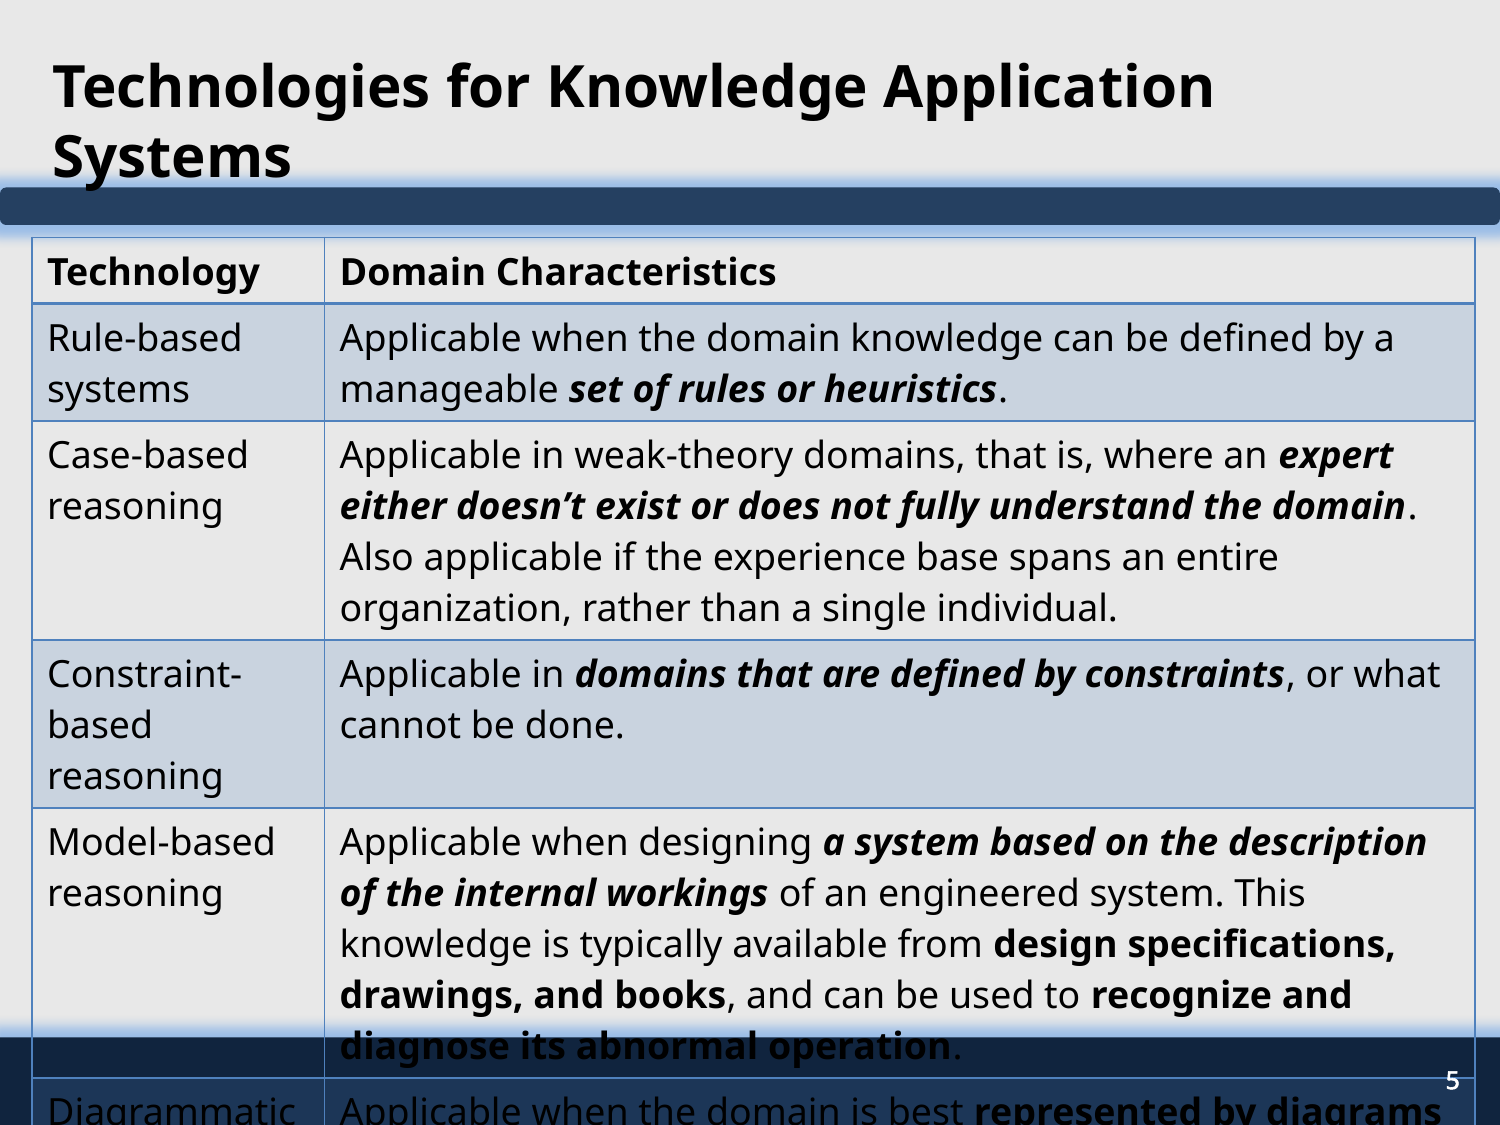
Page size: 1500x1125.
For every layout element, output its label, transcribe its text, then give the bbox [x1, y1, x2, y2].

table_cell Applicable in domains that are defined by constraints, or what cannot be done. [325, 641, 1474, 807]
table_cell Rule-based systems [33, 305, 324, 420]
table_cell Case-based reasoning [33, 422, 324, 639]
title Technologies for Knowledge Application Systems [37, 62, 1476, 176]
table_header Technology [33, 238, 324, 302]
table_cell Applicable when the domain knowledge can be defined by a manageable set of rules or heuristics. [325, 305, 1474, 420]
table_cell Applicable when the domain is best represented by diagrams and imagery, such as when solving geometric problems. [325, 1079, 1474, 1125]
table_cell Applicable when designing a system based on the description of the internal workings of an engineered system. This knowledge is typically available from design specifications, drawings, and books, and can be used to recognize and diagnose its abnormal operation. [325, 809, 1474, 1077]
table_cell Model-based reasoning [33, 809, 324, 1077]
slide_number 5 [1412, 1050, 1475, 1113]
table_cell Constraint-based reasoning [33, 641, 324, 807]
table_header Domain Characteristics [325, 238, 1474, 302]
table_cell Diagrammatic reasoning [33, 1079, 324, 1125]
table_cell Applicable in weak-theory domains, that is, where an expert either doesn’t exist or does not fully understand the domain. Also applicable if the experience base spans an entire organization, rather than a single individual. [325, 422, 1474, 639]
